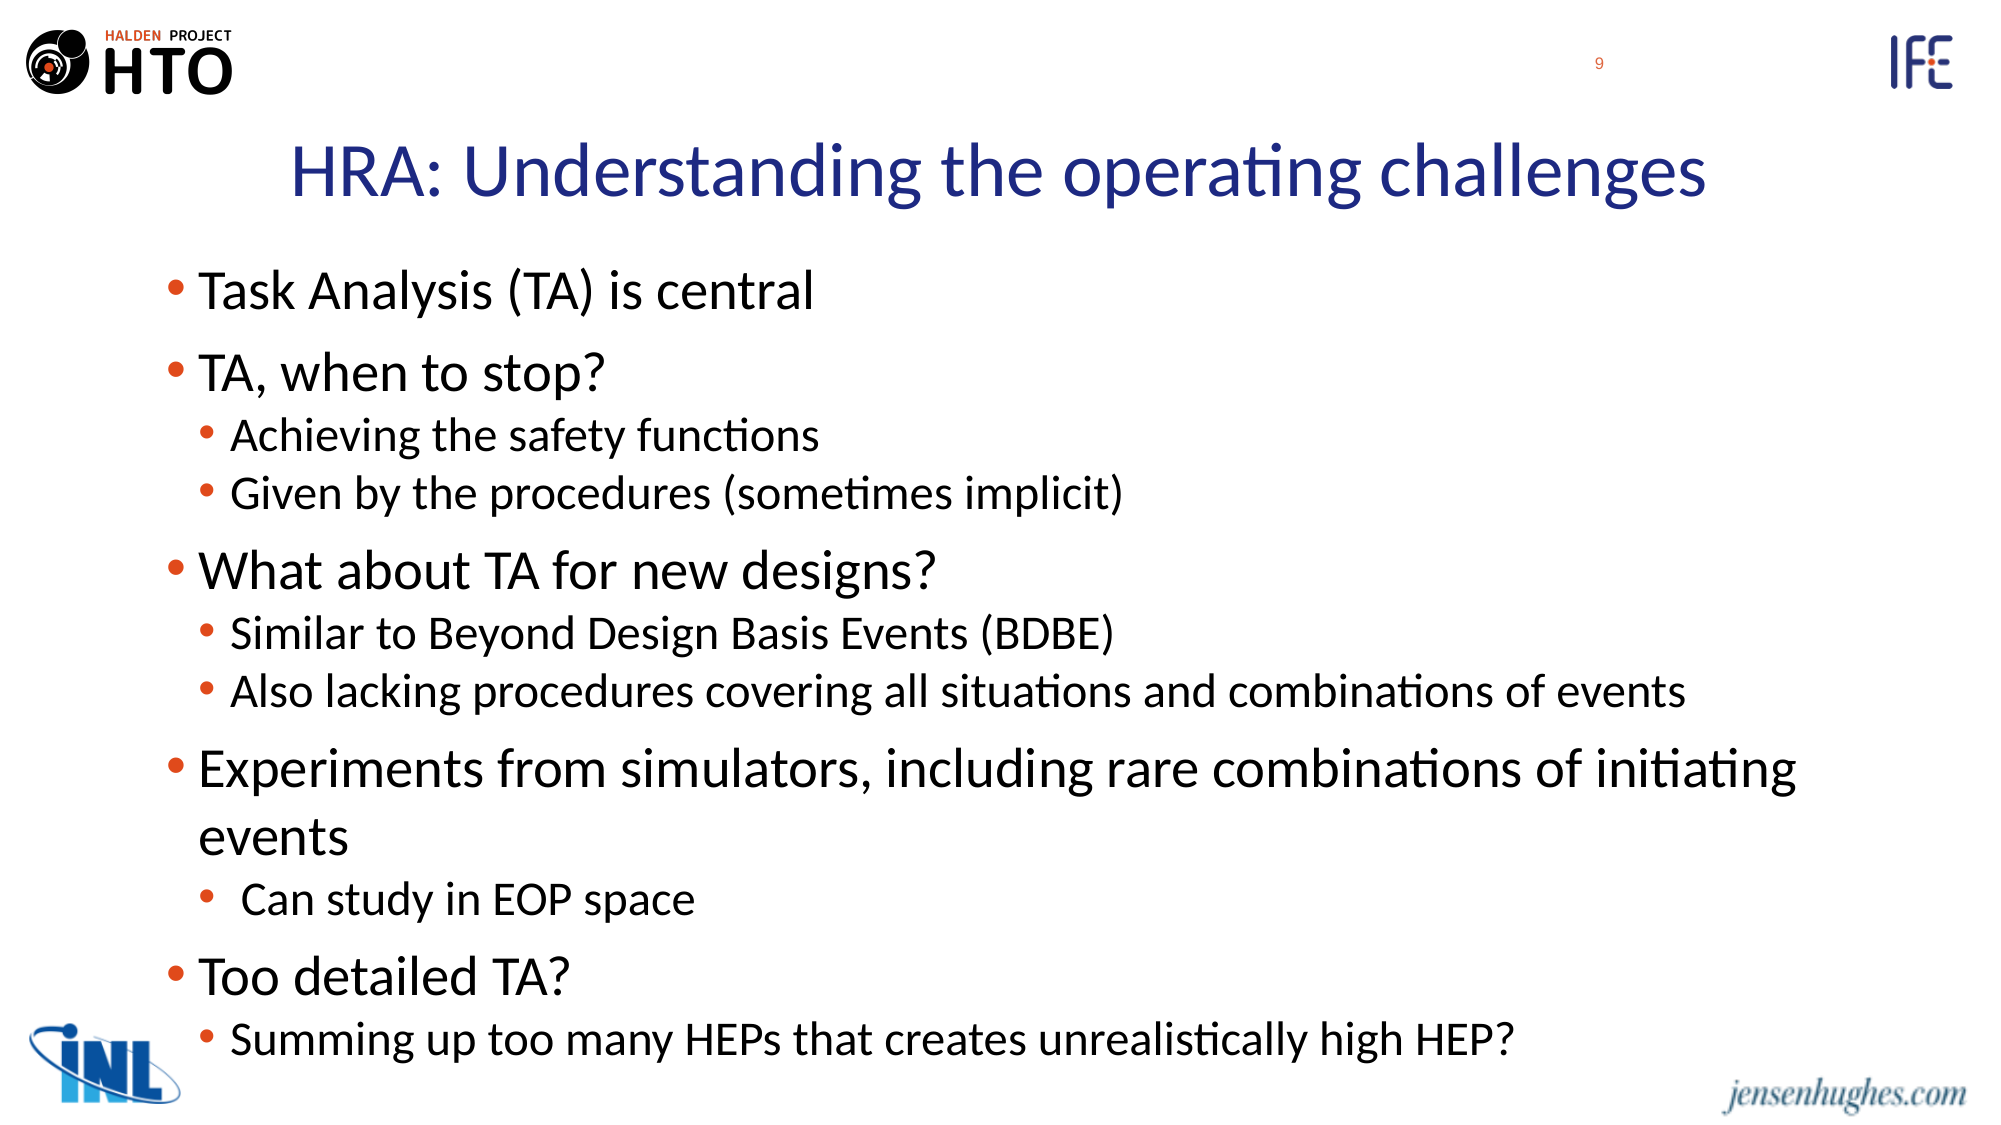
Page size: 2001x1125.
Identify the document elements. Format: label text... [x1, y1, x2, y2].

slide_number 9 [1365, 0, 1834, 389]
picture [1891, 35, 1953, 89]
picture [24, 28, 234, 96]
title HRA: Understanding the operating challenges [166, 83, 1365, 212]
picture [24, 1017, 194, 1117]
list Task Analysis (TA) is central TA, when to stop? Achieving the safety functions Given by the procedures (sometimes implicit) What about TA for new designs? Similar to Beyond Design Basis Events (BDBE) Also lacking procedures covering all situations and combinations of events Experiments from simulators, including rare combinations of initiating events Can study in EOP space Too detailed TA? Summing up too many HEPs that creates unrealistically high HEP? [166, 252, 1834, 1068]
